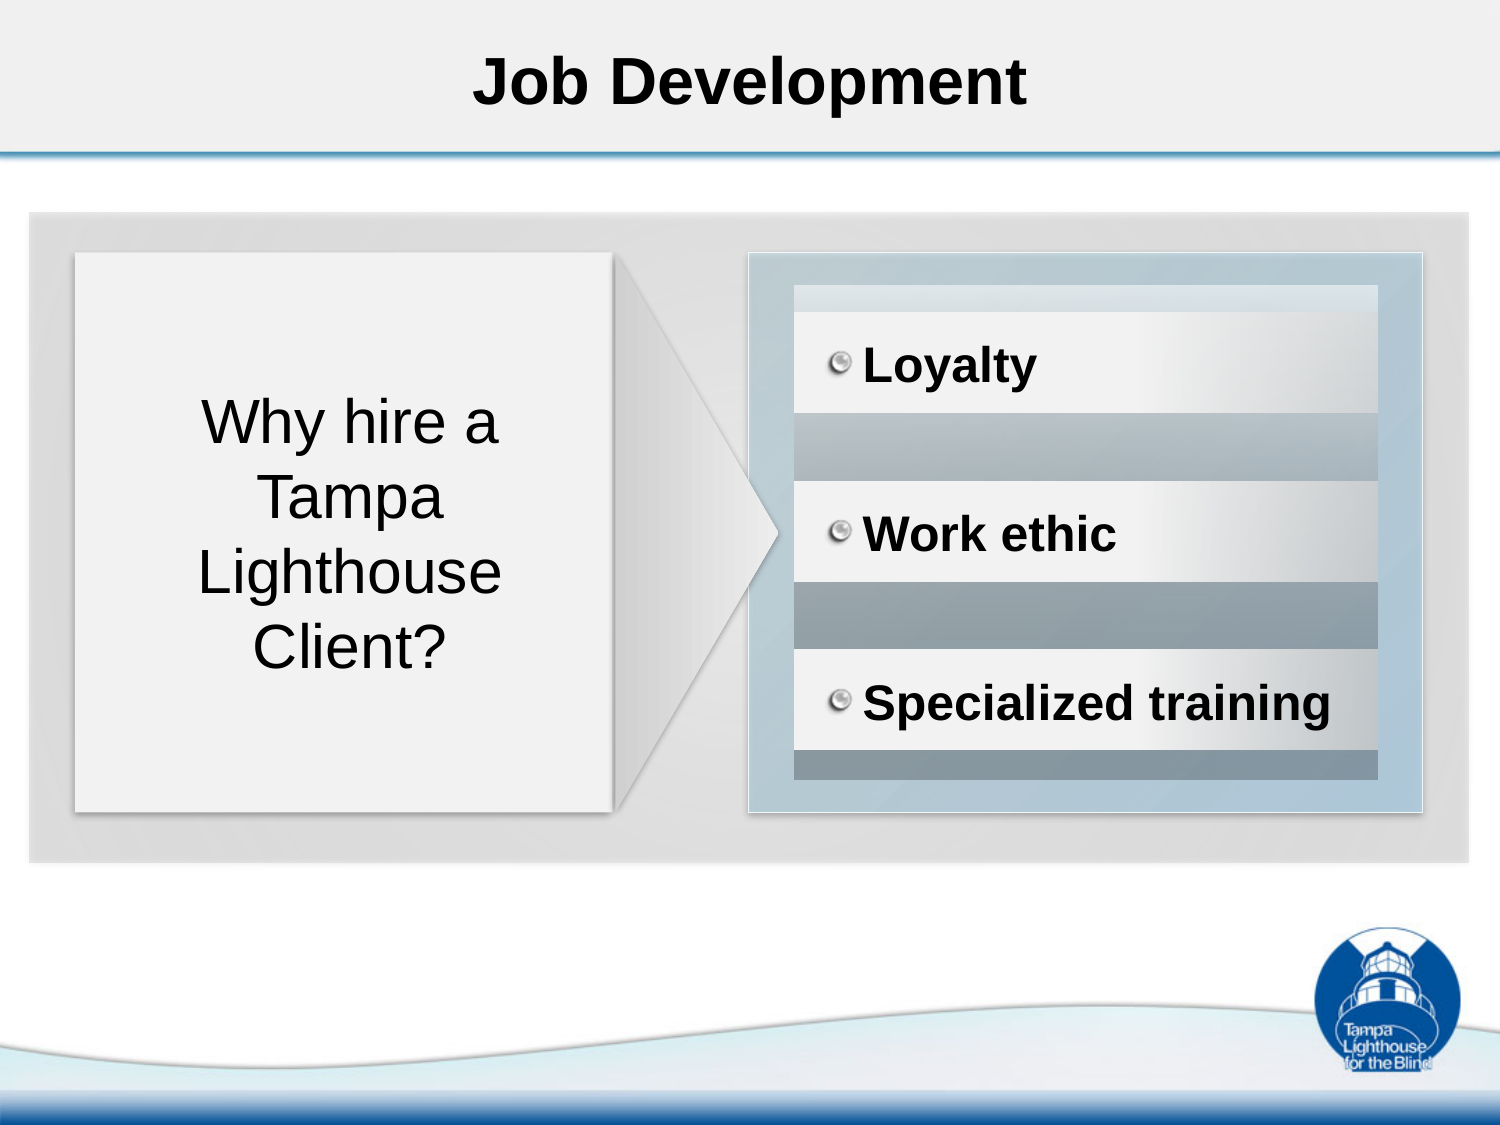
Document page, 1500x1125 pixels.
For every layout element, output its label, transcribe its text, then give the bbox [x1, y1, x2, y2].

text_box [74, 252, 613, 813]
text_box [794, 582, 1378, 650]
text_box Specialized training [794, 650, 1378, 750]
text_box Loyalty [794, 312, 1378, 413]
text_box [748, 252, 1423, 813]
title Job Development [75, 8, 1425, 147]
text_box [794, 413, 1378, 481]
text_box [794, 285, 1378, 312]
text_box [794, 750, 1378, 780]
text_box [29, 212, 1469, 863]
text_box Why hire a Tampa Lighthouse Client? [121, 373, 579, 688]
picture [0, 0, 1500, 1125]
text_box [615, 252, 779, 813]
text_box Work ethic [794, 481, 1378, 582]
